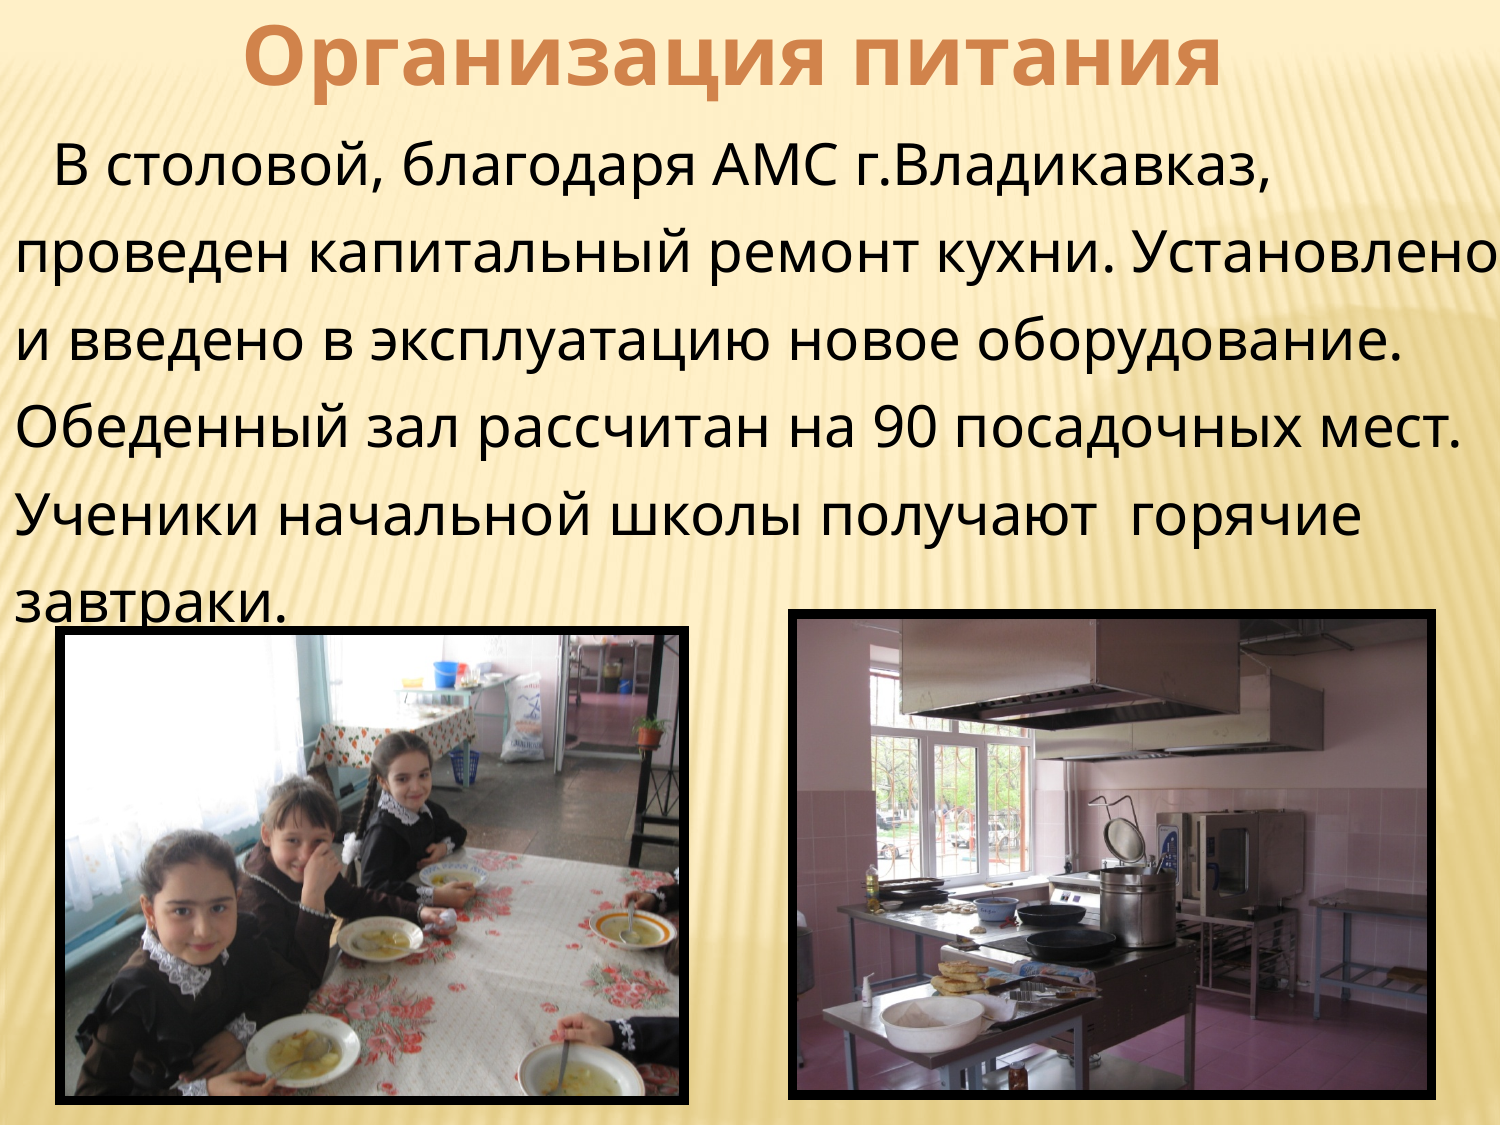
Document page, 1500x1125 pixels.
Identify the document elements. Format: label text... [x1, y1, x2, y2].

picture [64, 634, 680, 1096]
text_box Организация питания [227, 0, 1262, 102]
picture [796, 618, 1427, 1091]
text_box В столовой, благодаря АМС г.Владикавказ, проведен капитальный ремонт кухни. Установлено и введено в эксплуатацию новое оборудование. Обеденный зал рассчитан на 90 посадочных мест. Ученики начальной школы получают горячие завтраки. [0, 102, 1500, 642]
